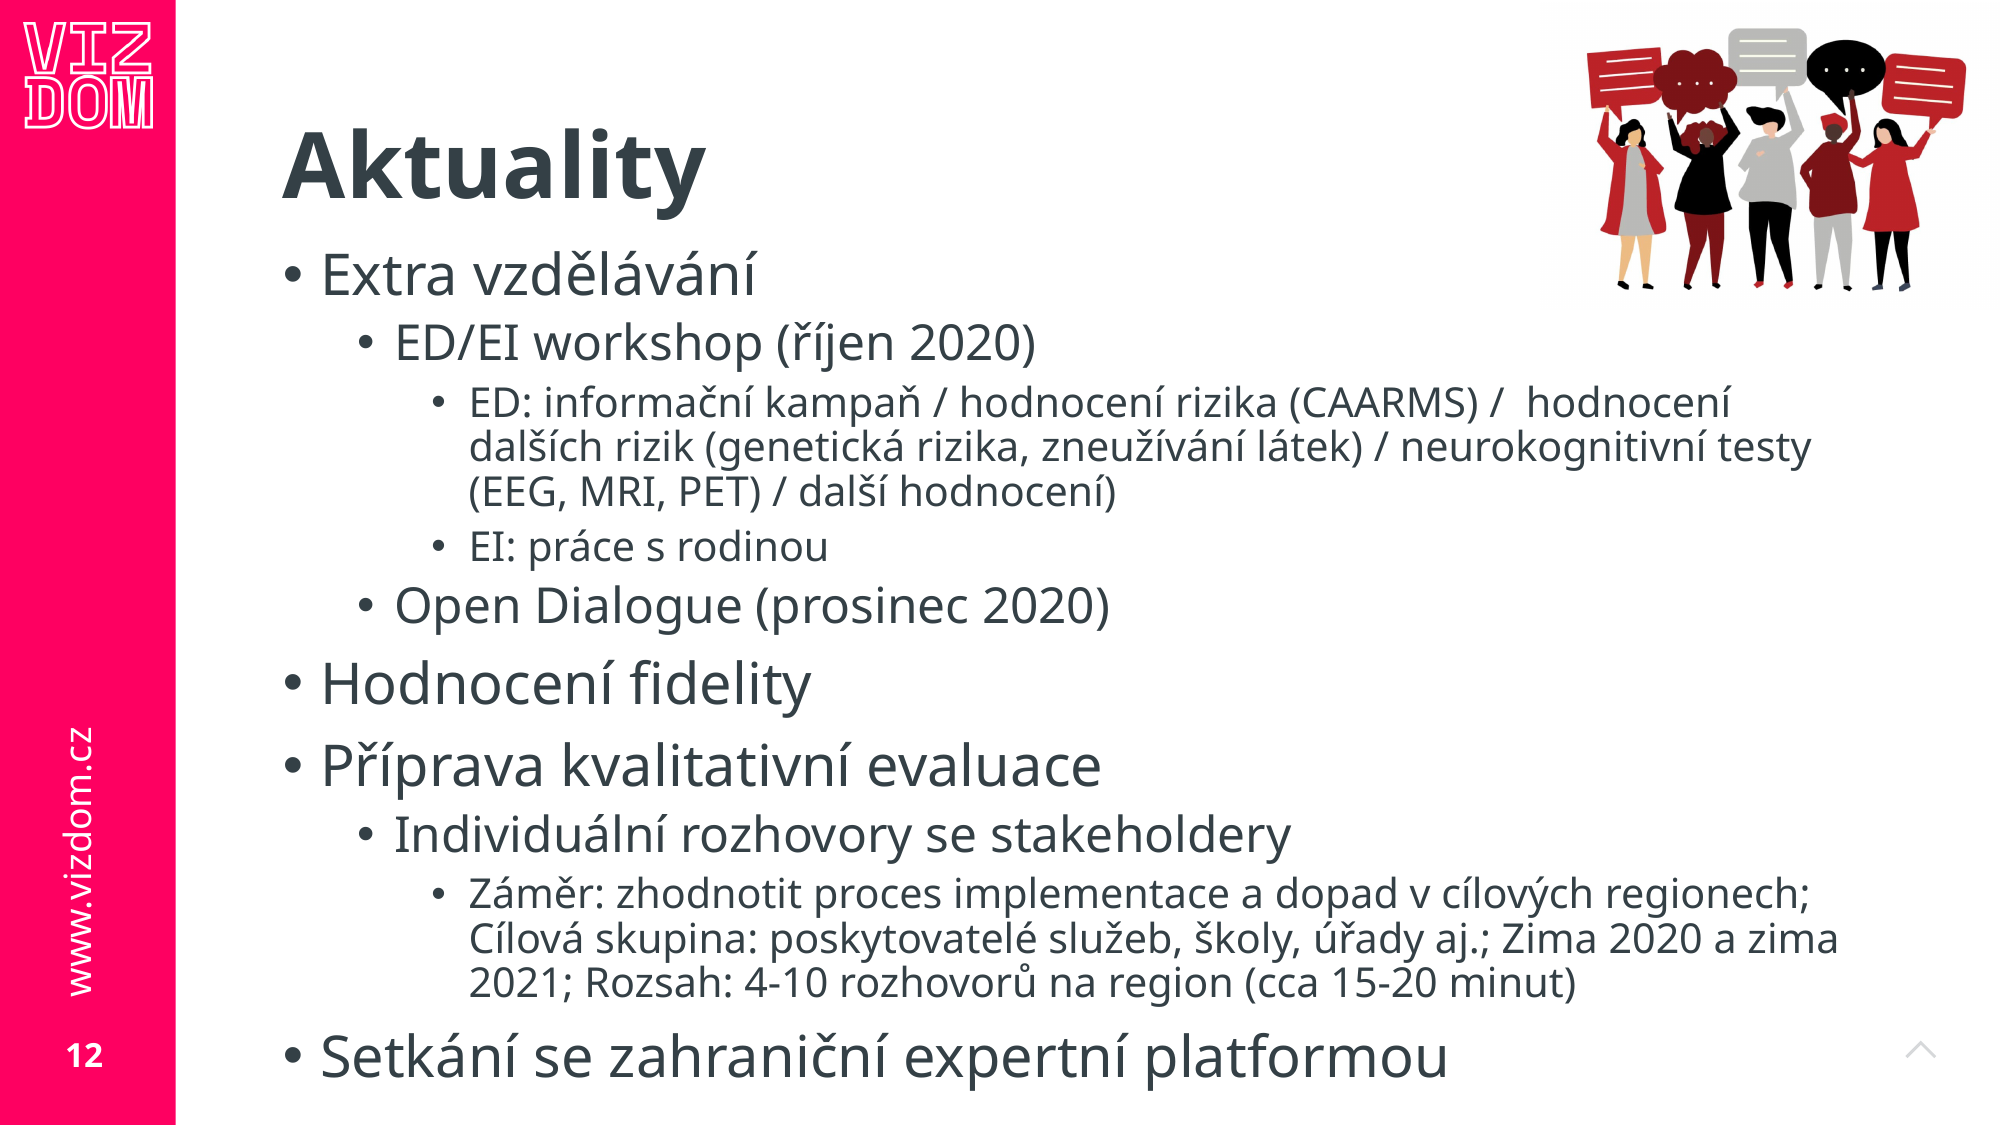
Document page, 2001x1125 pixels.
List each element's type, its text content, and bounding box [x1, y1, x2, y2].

picture [9, 5, 167, 146]
title Aktuality [282, 59, 1540, 238]
list Extra vzdělávání ED/EI workshop (říjen 2020) ED: informační kampaň / hodnocení rizika (CAARMS) / hodnocení dalších rizik (genetická rizika, zneužívání látek) / neurokognitivní testy (EEG, MRI, PET) / další hodnocení) EI: práce s rodinou Open Dialogue (prosinec 2020) Hodnocení fidelity Příprava kvalitativní evaluace Individuální rozhovory se stakeholdery Záměr: zhodnotit proces implementace a dopad v cílových regionech; Cílová skupina: poskytovatelé služeb, školy, úřady aj.; Zima 2020 a zima 2021; Rozsah: 4-10 rozhovorů na region (cca 15-20 minut) Setkání se zahraniční expertní platformou [282, 238, 1863, 1102]
picture [1540, 2, 2000, 310]
